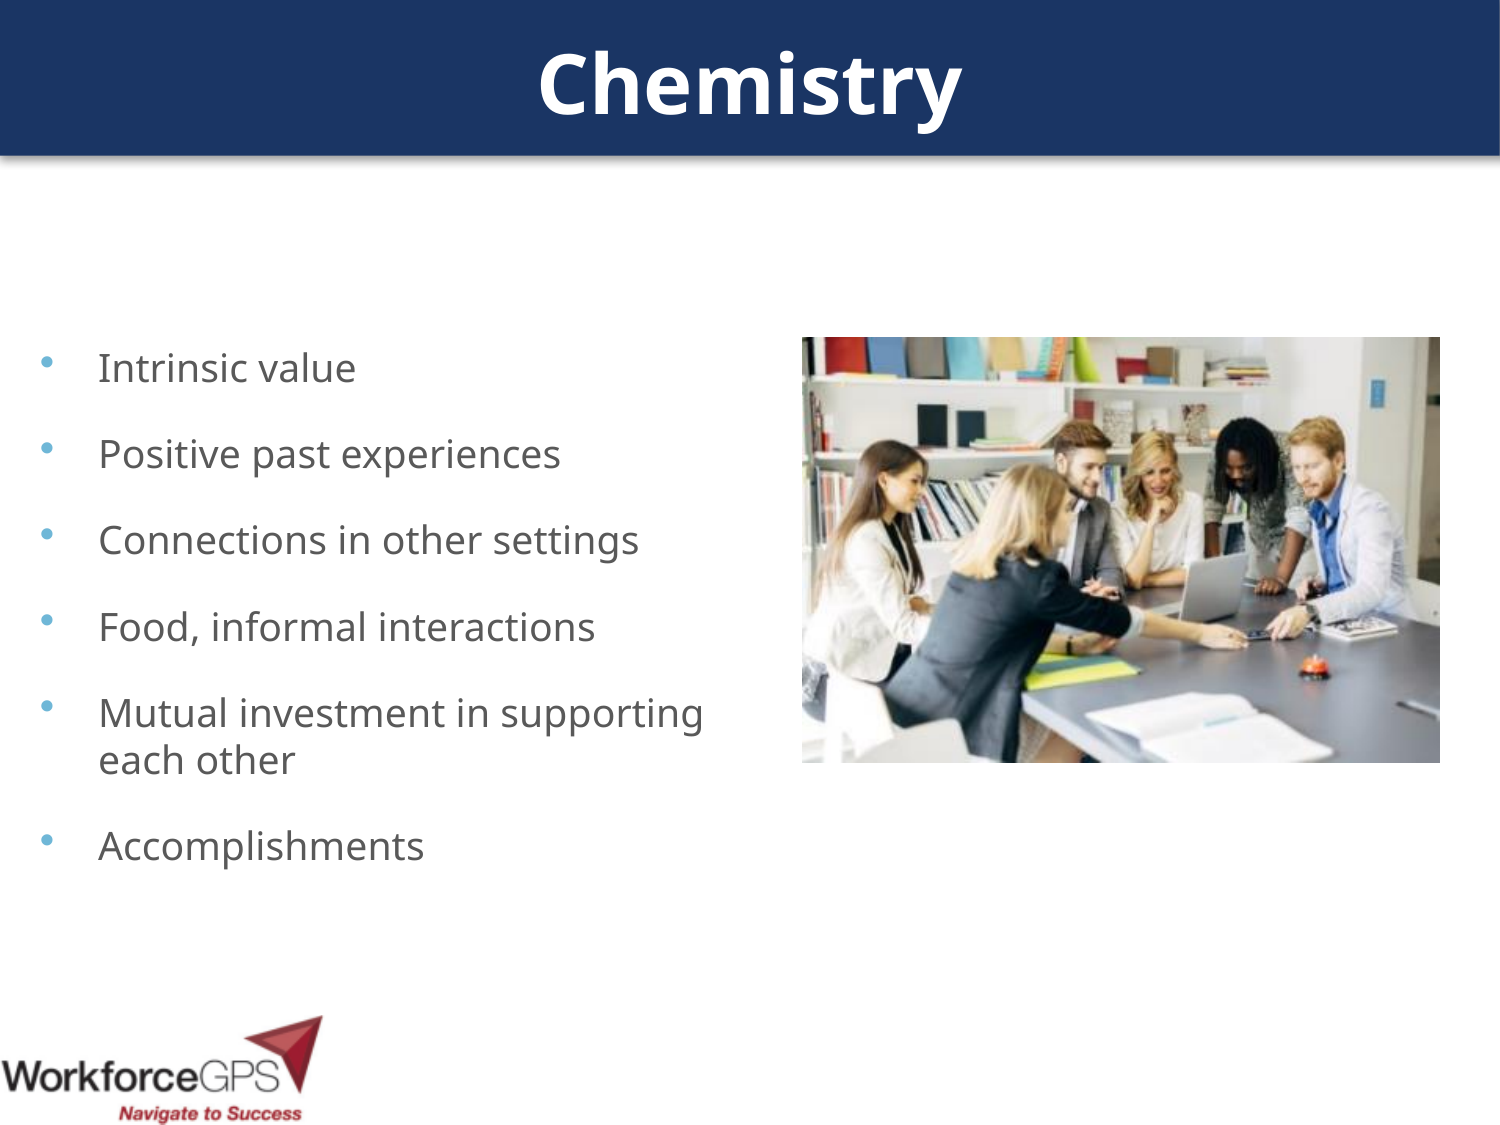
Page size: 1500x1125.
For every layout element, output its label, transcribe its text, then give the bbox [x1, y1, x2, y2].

title Chemistry [90, 17, 1410, 139]
list Intrinsic value Positive past experiences Connections in other settings Food, informal interactions Mutual investment in supporting each other Accomplishments [24, 335, 785, 877]
picture [801, 336, 1441, 763]
text_box [0, 0, 1500, 157]
picture [0, 1015, 326, 1125]
